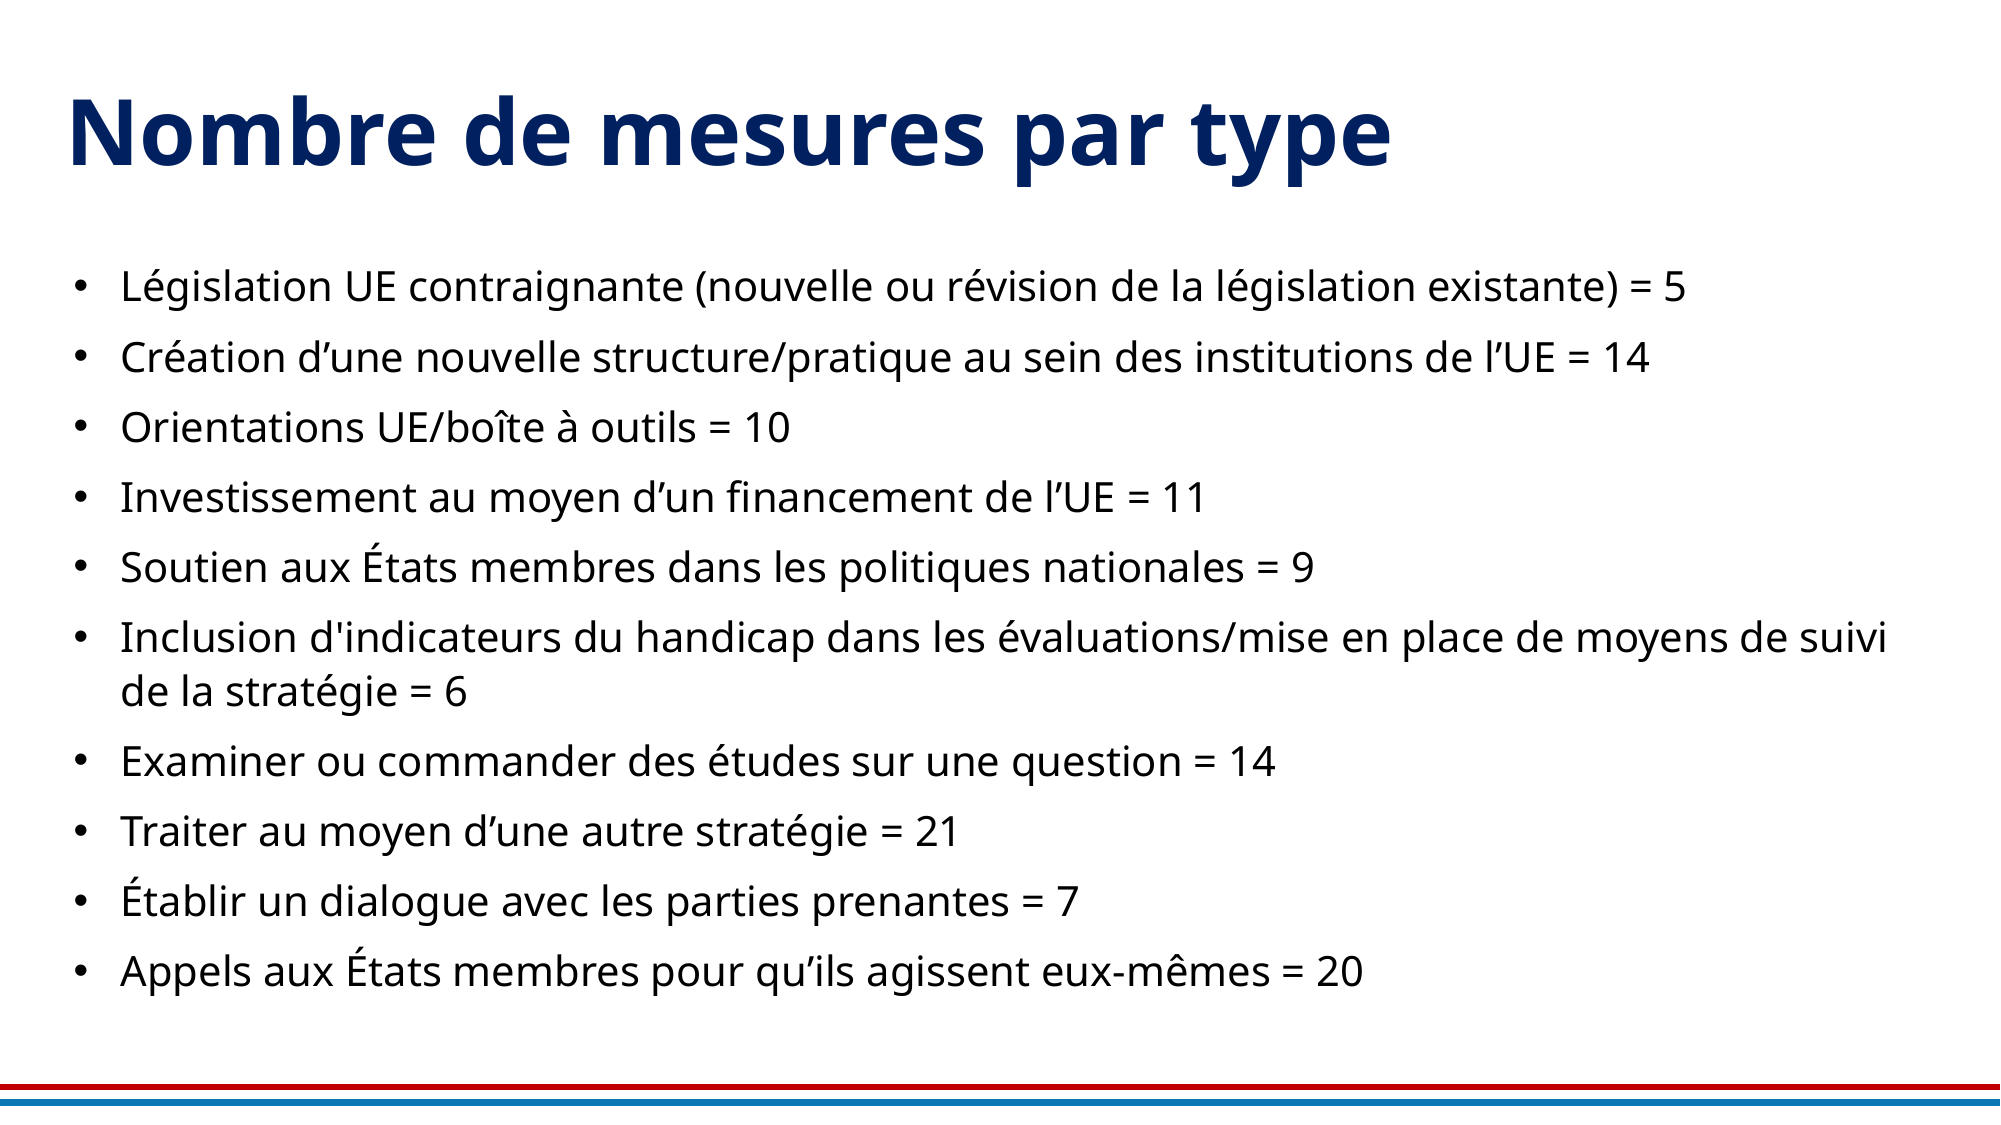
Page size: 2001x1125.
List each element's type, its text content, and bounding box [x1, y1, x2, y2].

title Nombre de mesures par type [50, 51, 1776, 221]
text_box Législation UE contraignante (nouvelle ou révision de la législation existante) = 5 Création d’une nouvelle structure/pratique au sein des institutions de l’UE = 14 Orientations UE/boîte à outils = 10 Investissement au moyen d’un financement de l’UE = 11 Soutien aux États membres dans les politiques nationales = 9 Inclusion d'indicateurs du handicap dans les évaluations/mise en place de moyens de suivi de la stratégie = 6 Examiner ou commander des études sur une question = 14 Traiter au moyen d’une autre stratégie = 21 Établir un dialogue avec les parties prenantes = 7 Appels aux États membres pour qu’ils agissent eux-mêmes = 20 [58, 249, 1932, 1003]
